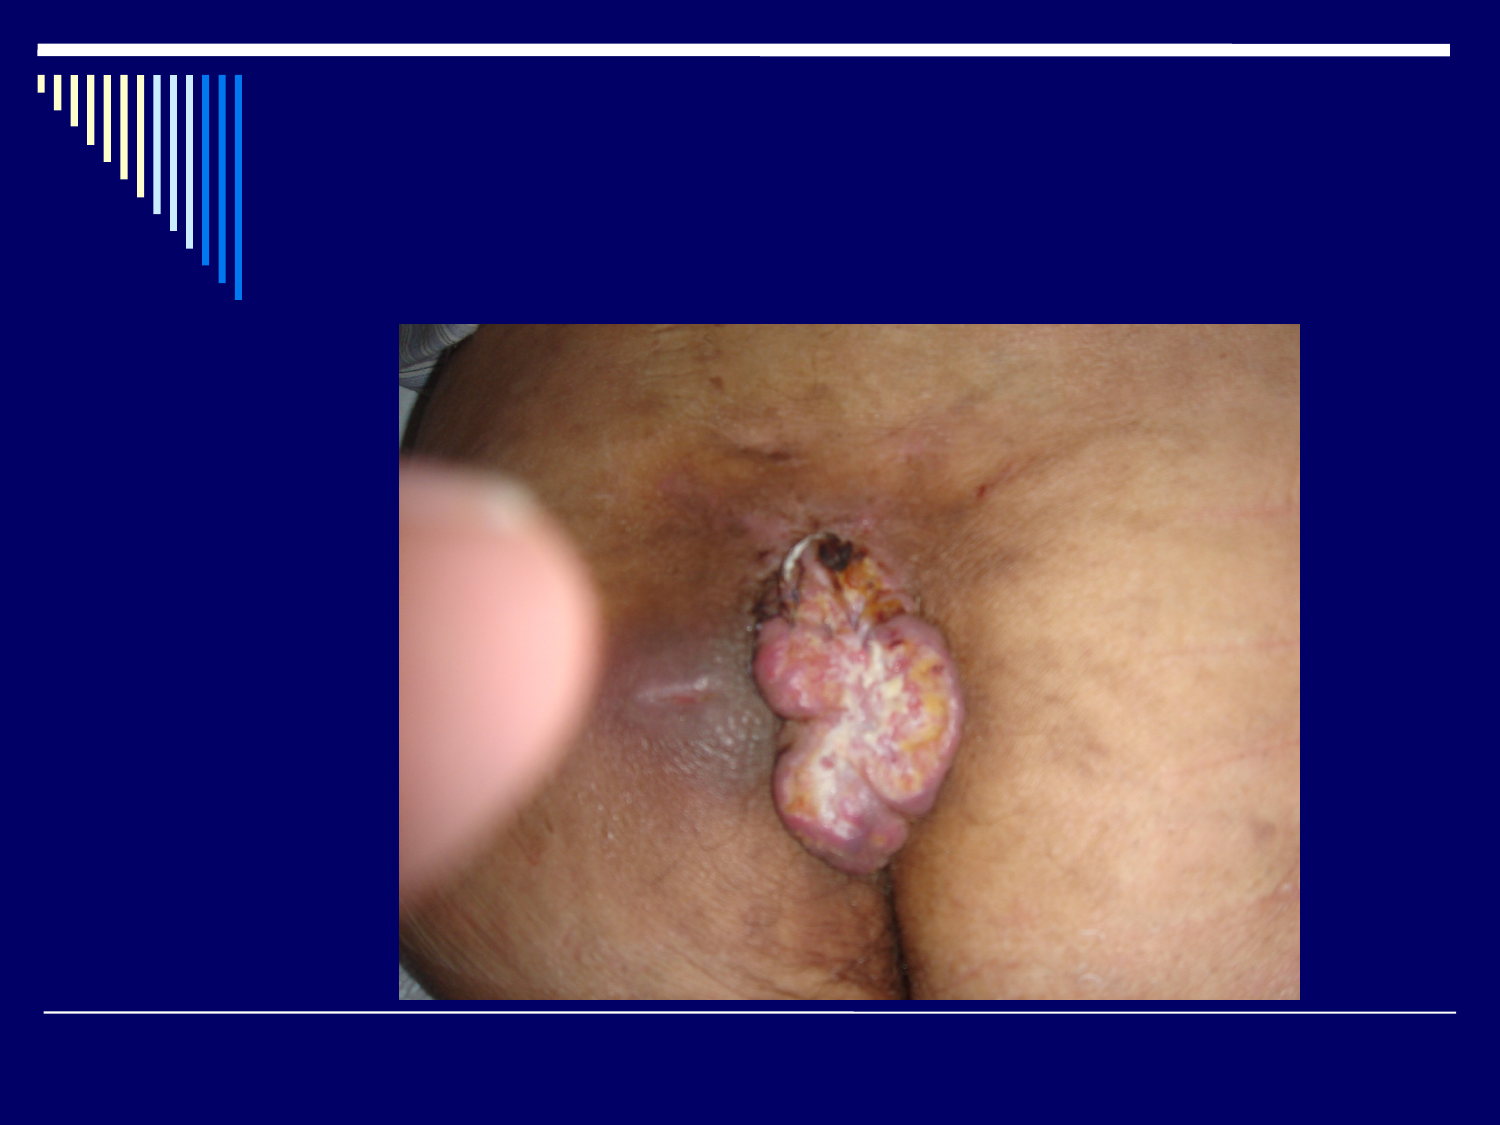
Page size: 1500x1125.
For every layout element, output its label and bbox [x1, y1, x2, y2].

list [399, 324, 1301, 1001]
